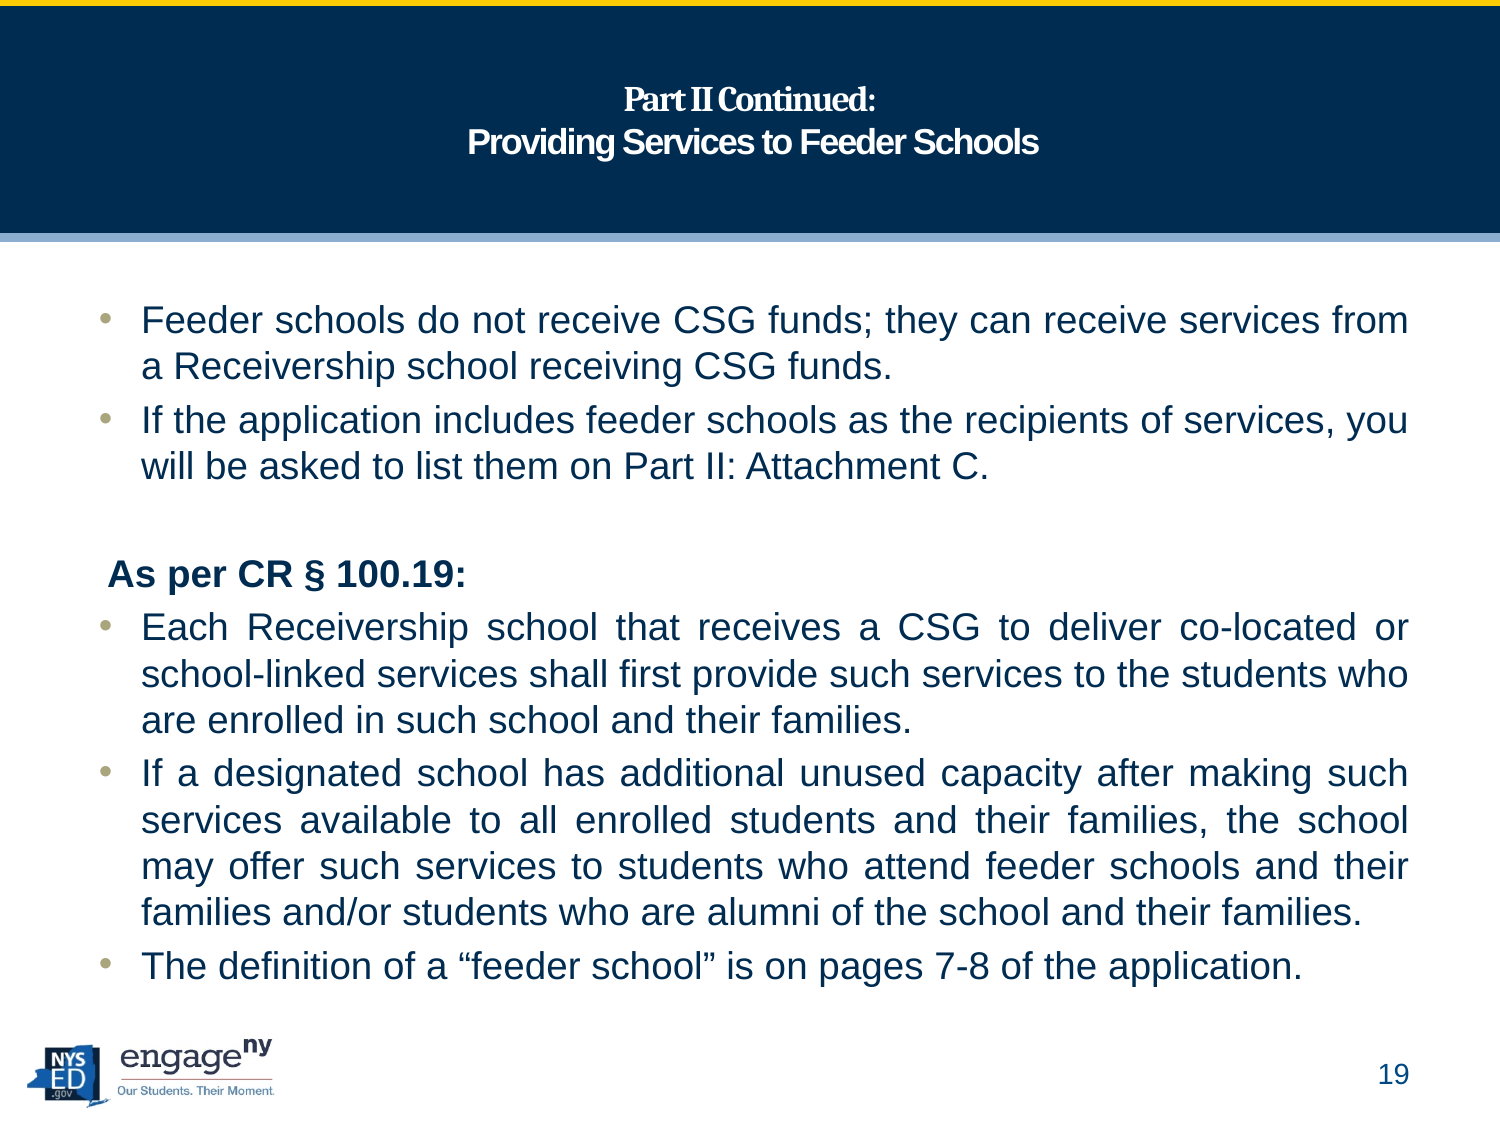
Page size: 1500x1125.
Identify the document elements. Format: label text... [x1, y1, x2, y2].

picture [27, 1034, 111, 1118]
list Feeder schools do not receive CSG funds; they can receive services from a Receivership school receiving CSG funds. If the application includes feeder schools as the recipients of services, you will be asked to list them on Part II: Attachment C. As per CR § 100.19: Each Receivership school that receives a CSG to deliver co-located or school-linked services shall first provide such services to the students who are enrolled in such school and their families. If a designated school has additional unused capacity after making such services available to all enrolled students and their families, the school may offer such services to students who attend feeder schools and their families and/or students who are alumni of the school and their families. The definition of a “feeder school” is on pages 7-8 of the application. [75, 287, 1425, 1005]
title Part II Continued: Providing Services to Feeder Schools [75, 24, 1425, 213]
slide_number 19 [1074, 1042, 1425, 1103]
picture [117, 1034, 275, 1104]
